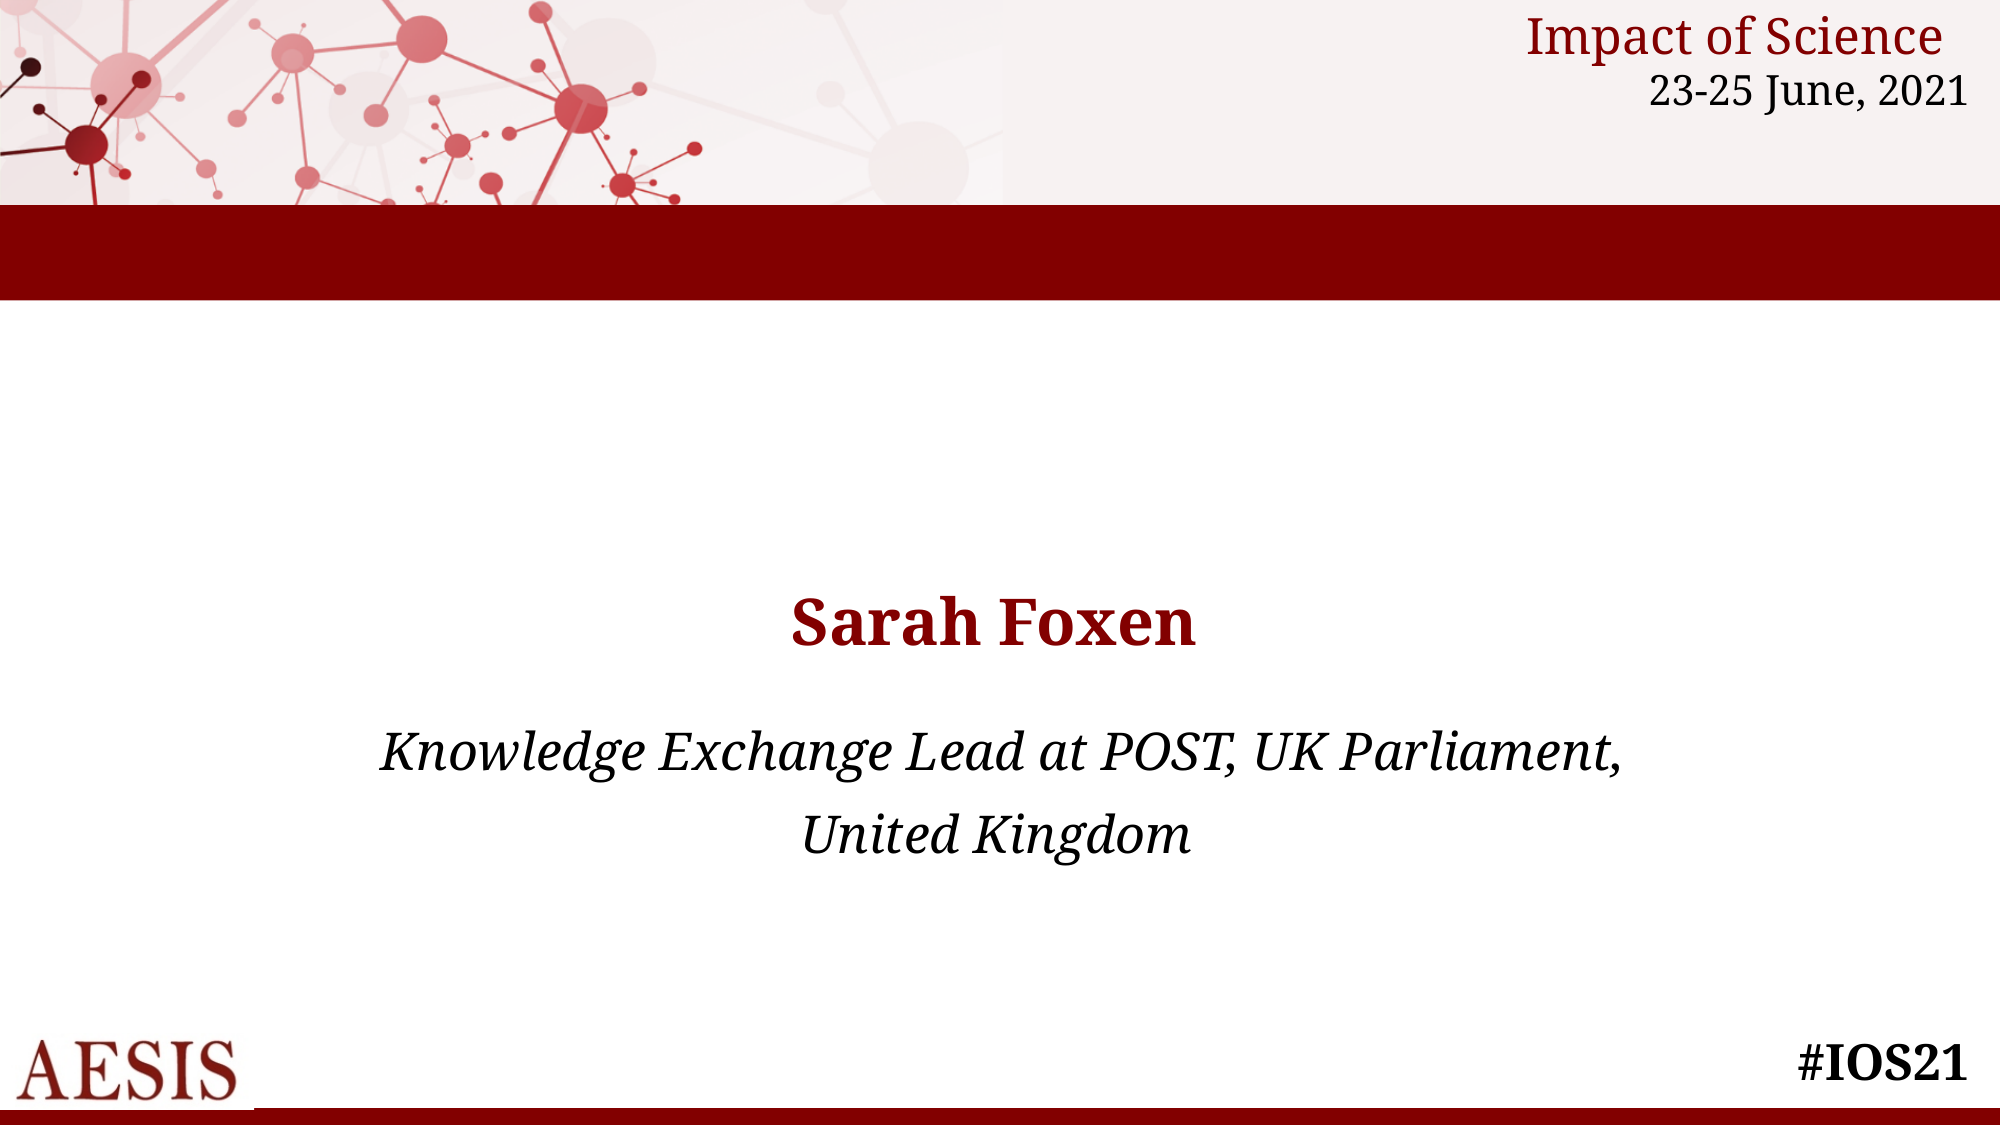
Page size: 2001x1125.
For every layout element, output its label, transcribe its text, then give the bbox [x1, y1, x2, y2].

text_box Sarah Foxen Knowledge Exchange Lead at POST, UK Parliament, United Kingdom [278, 400, 1727, 1023]
text_box [0, 1108, 2000, 1125]
picture [0, 1033, 255, 1110]
picture [0, 0, 1028, 209]
text_box #IOS21 [1578, 1022, 1985, 1098]
text_box [1028, 0, 2000, 205]
text_box [0, 205, 2000, 301]
text_box Impact of Science 23-25 June, 2021 [1028, 0, 1985, 122]
